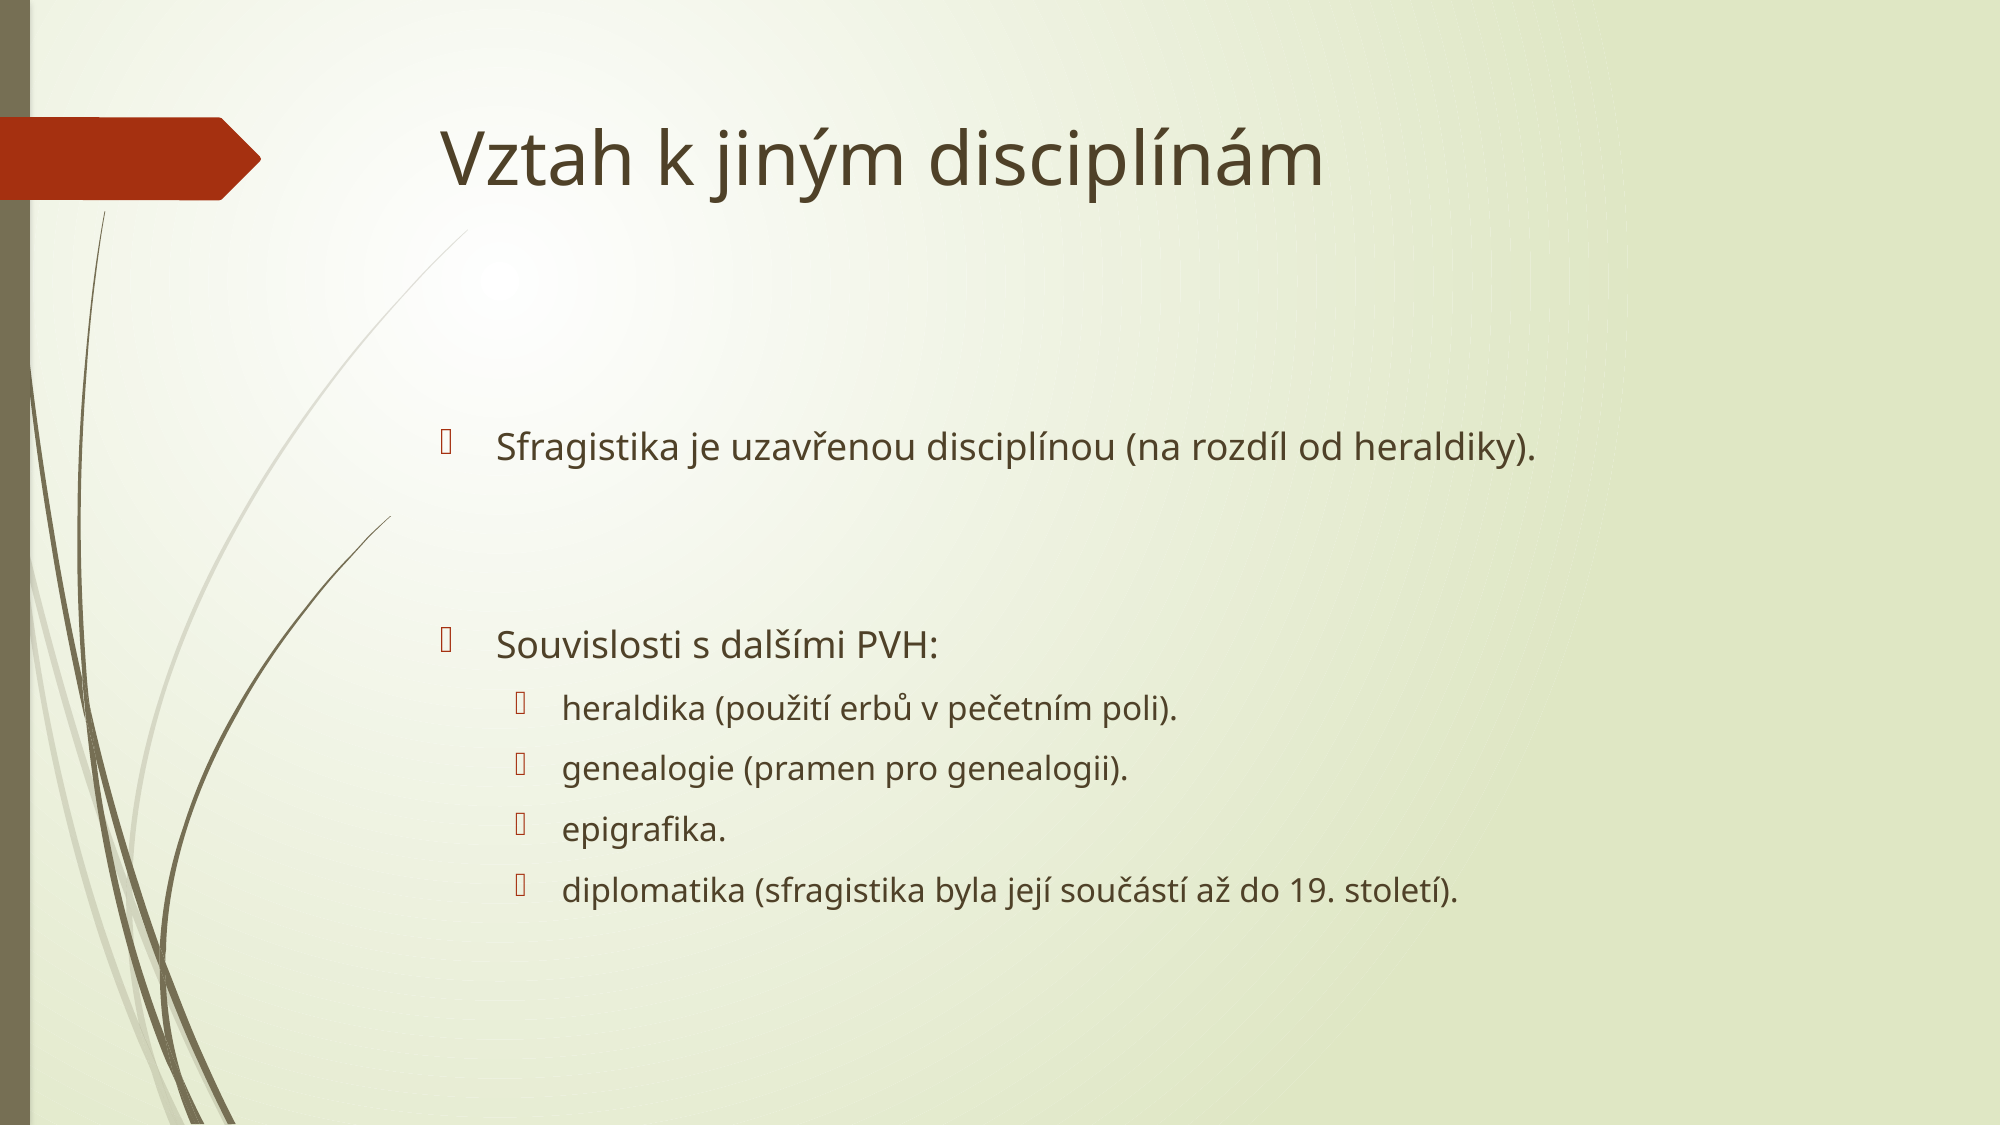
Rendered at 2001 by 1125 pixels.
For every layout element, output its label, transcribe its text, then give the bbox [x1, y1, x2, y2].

title Vztah k jiným disciplínám [425, 102, 1888, 313]
list Sfragistika je uzavřenou disciplínou (na rozdíl od heraldiky). Souvislosti s dalšími PVH: heraldika (použití erbů v pečetním poli). genealogie (pramen pro genealogii). epigrafika. diplomatika (sfragistika byla její součástí až do 19. století). [424, 350, 1888, 970]
